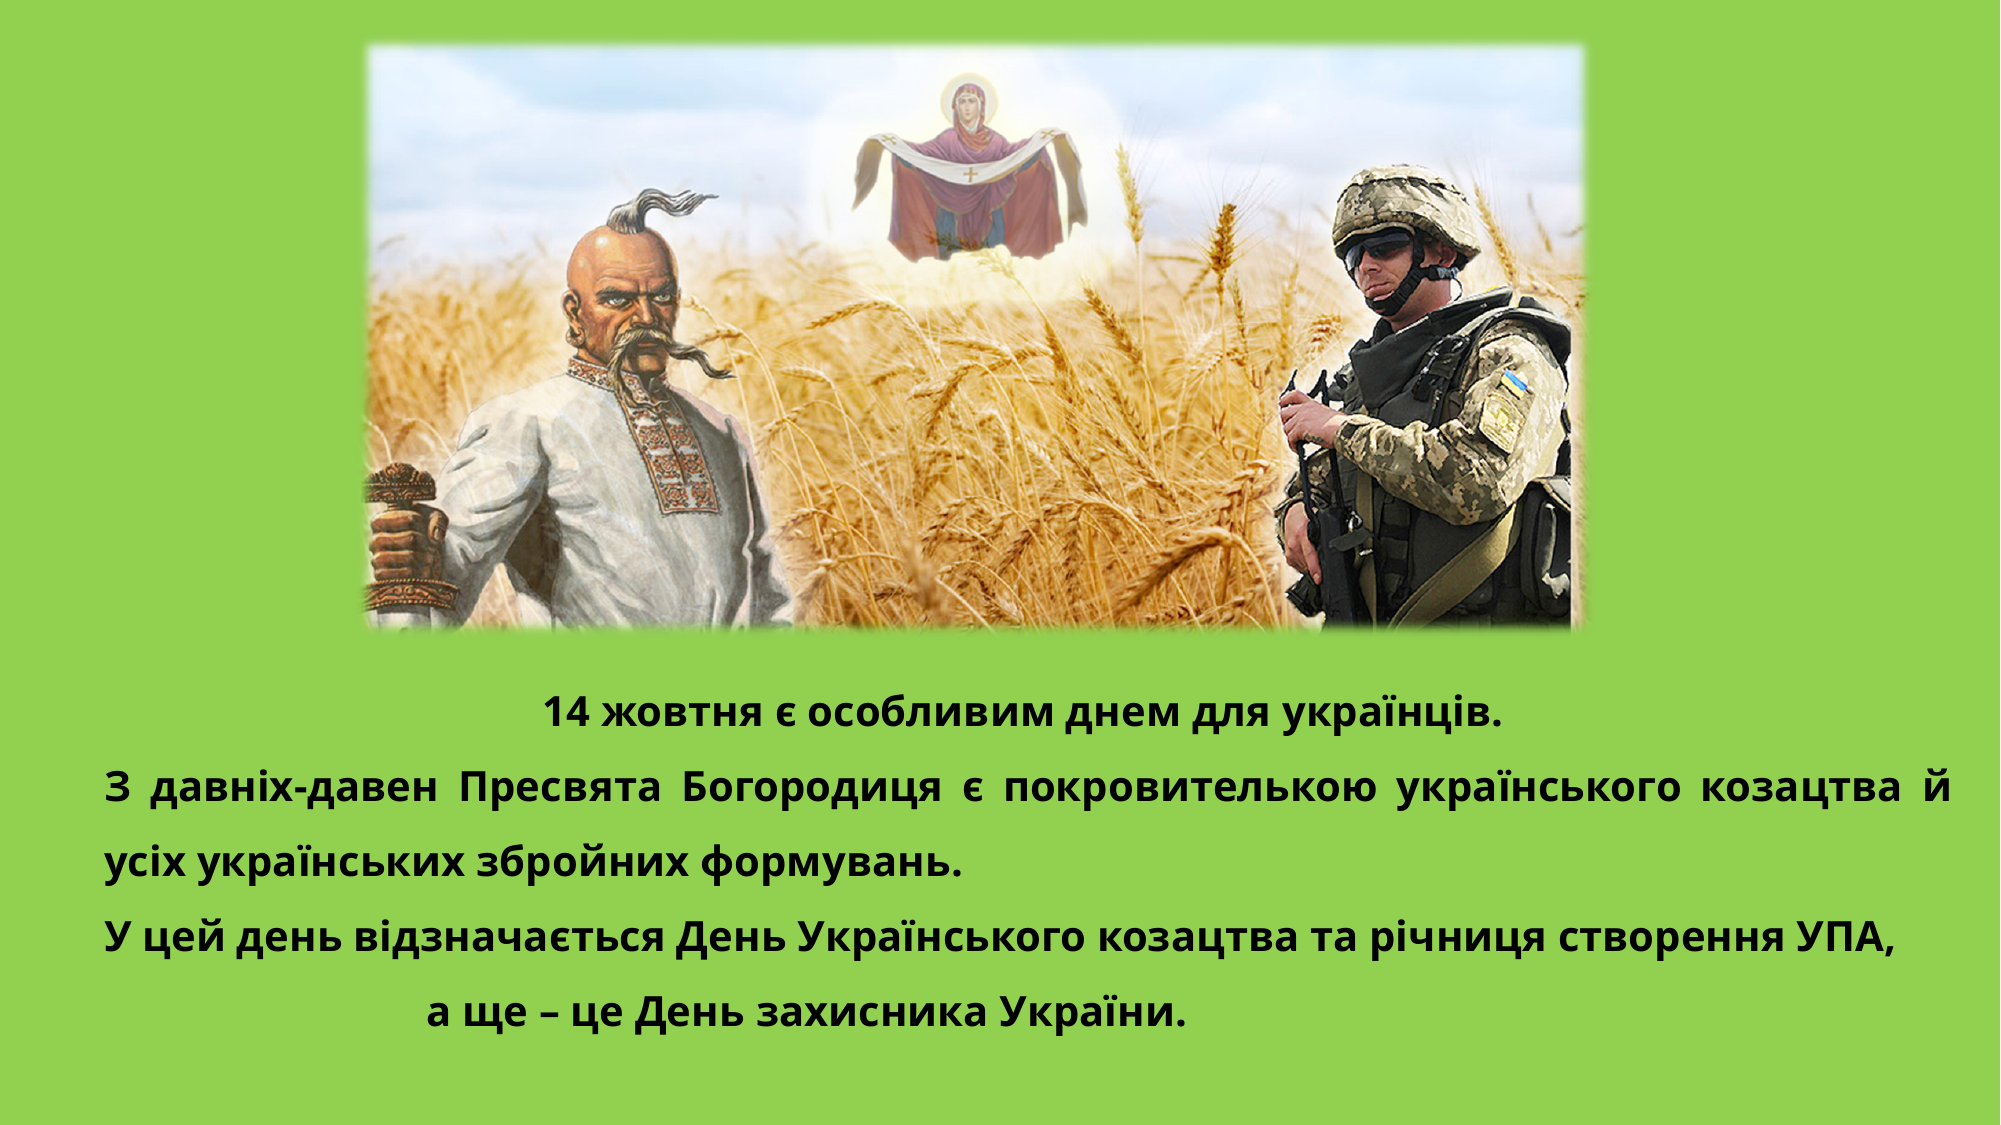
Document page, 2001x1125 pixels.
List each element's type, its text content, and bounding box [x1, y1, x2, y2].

picture [353, 31, 1597, 641]
text_box 14 жовтня є особливим днем для українців. З давніх-давен Пресвята Богородиця є покровителькою українського козацтва й усіх українських збройних формувань. У цей день відзначається День Українського козацтва та річниця створення УПА, а ще – це День захисника України. [89, 652, 1969, 1125]
